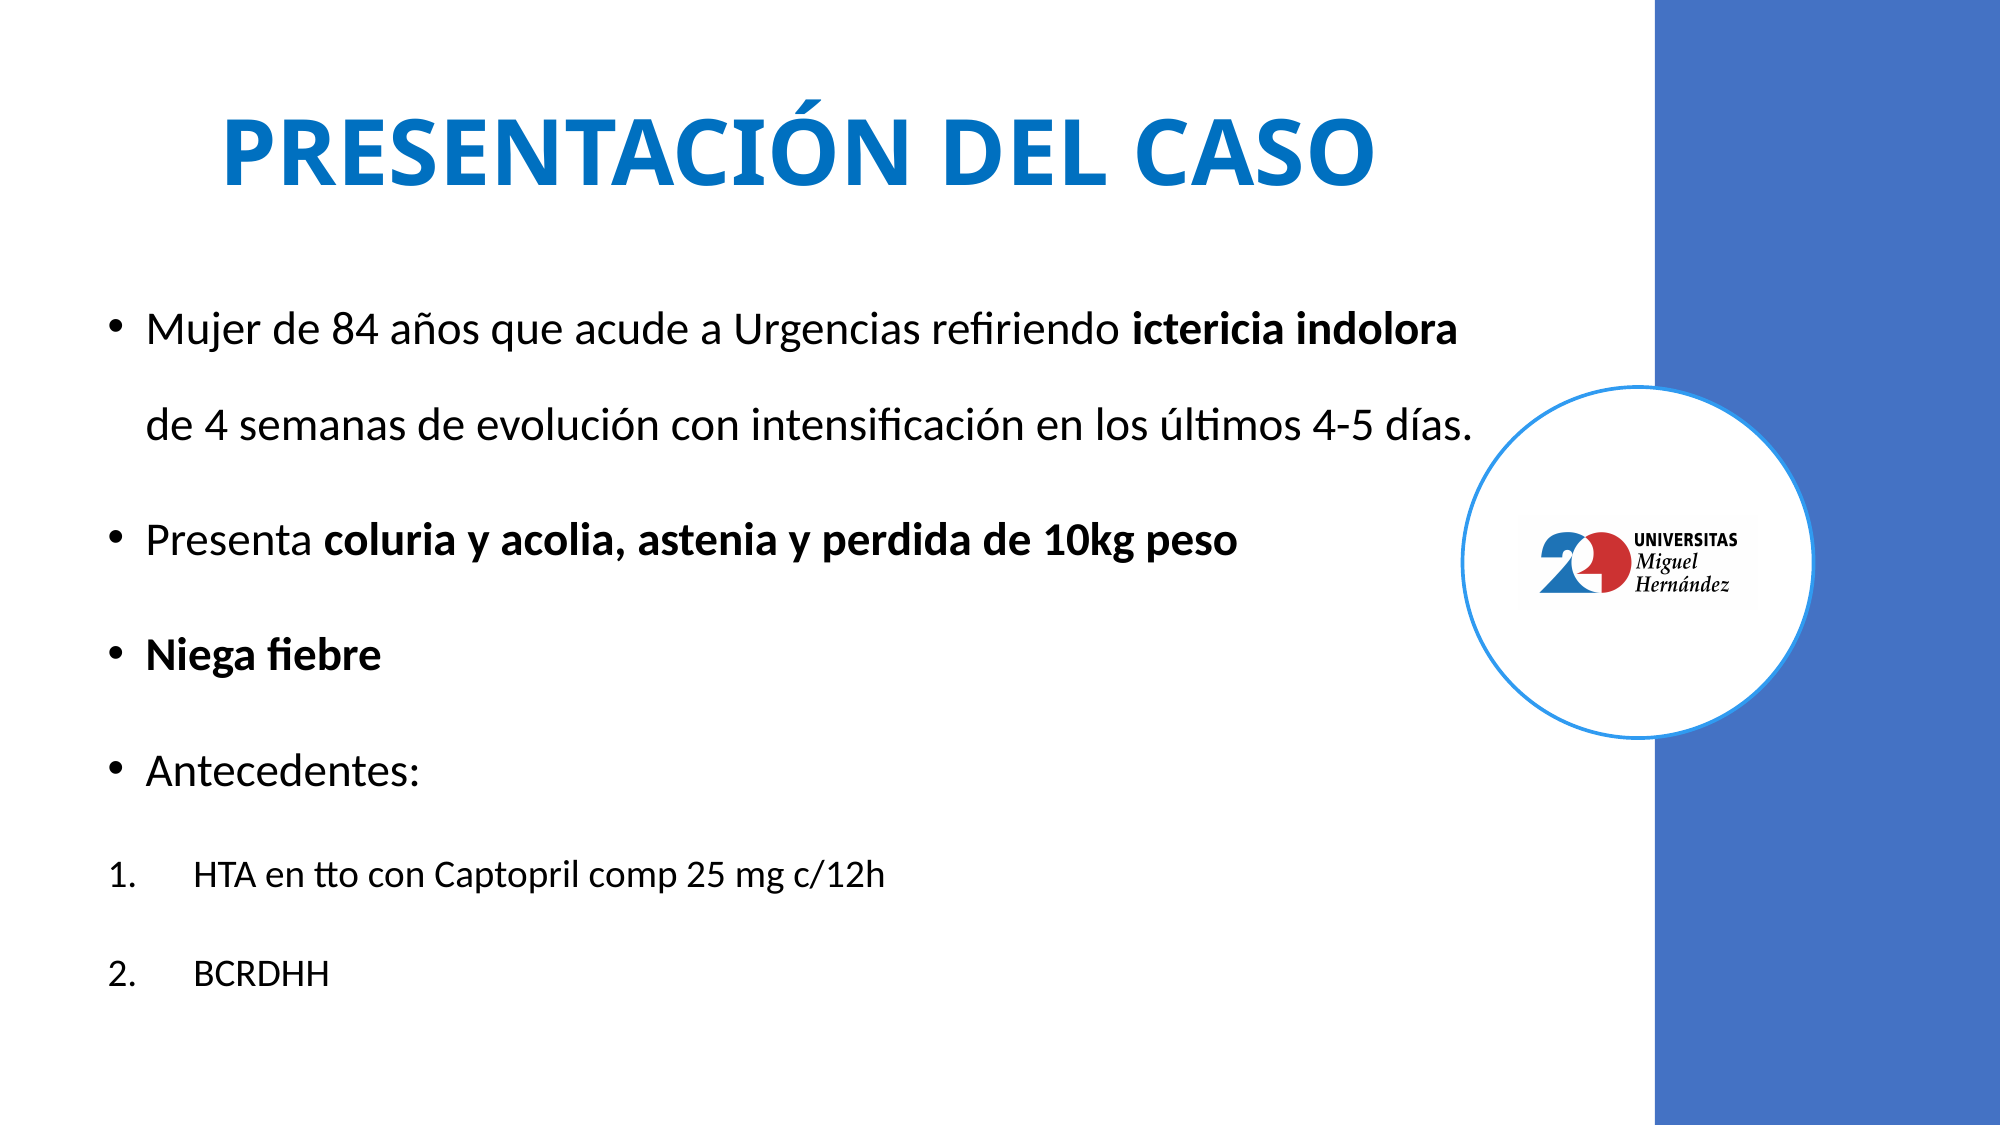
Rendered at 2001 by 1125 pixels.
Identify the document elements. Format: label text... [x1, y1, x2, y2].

title PRESENTACIÓN DEL CASO [186, 47, 1413, 230]
text_box [1654, 0, 2000, 1125]
text_box [1461, 385, 1815, 740]
list Mujer de 84 años que acude a Urgencias refiriendo ictericia indolora de 4 semanas de evolución con intensificación en los últimos 4-5 días. Presenta coluria y acolia, astenia y perdida de 10kg peso Niega fiebre Antecedentes: HTA en tto con Captopril comp 25 mg c/12h BCRDHH [92, 230, 1507, 1023]
picture [1518, 515, 1758, 610]
